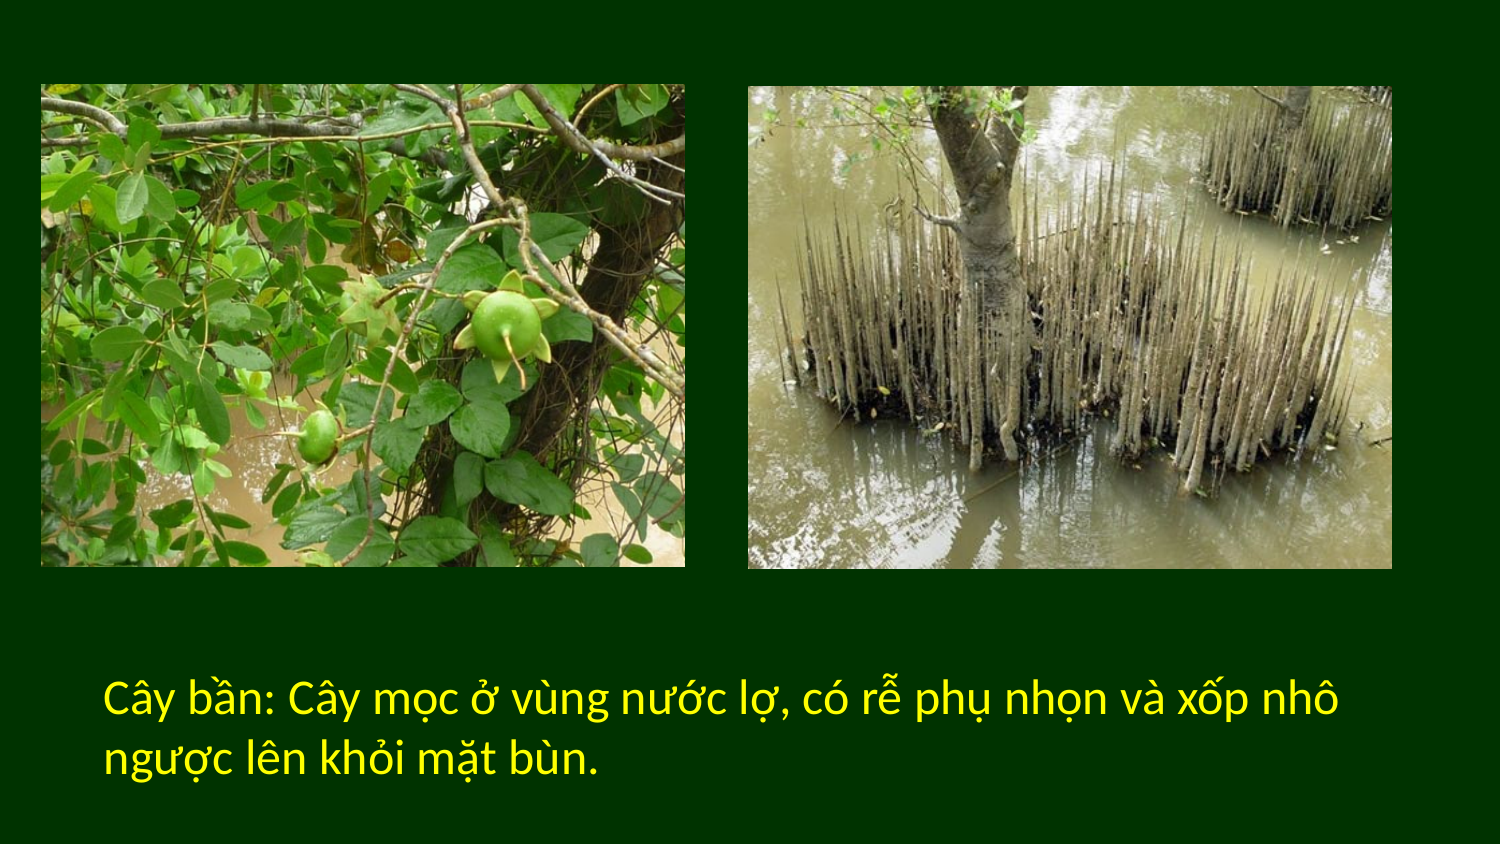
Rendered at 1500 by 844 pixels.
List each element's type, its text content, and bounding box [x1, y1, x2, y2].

picture [748, 86, 1392, 569]
text_box Cây bần: Cây mọc ở vùng nước lợ, có rễ phụ nhọn và xốp nhô ngược lên khỏi mặt bùn. [88, 656, 1495, 792]
picture [41, 84, 685, 568]
